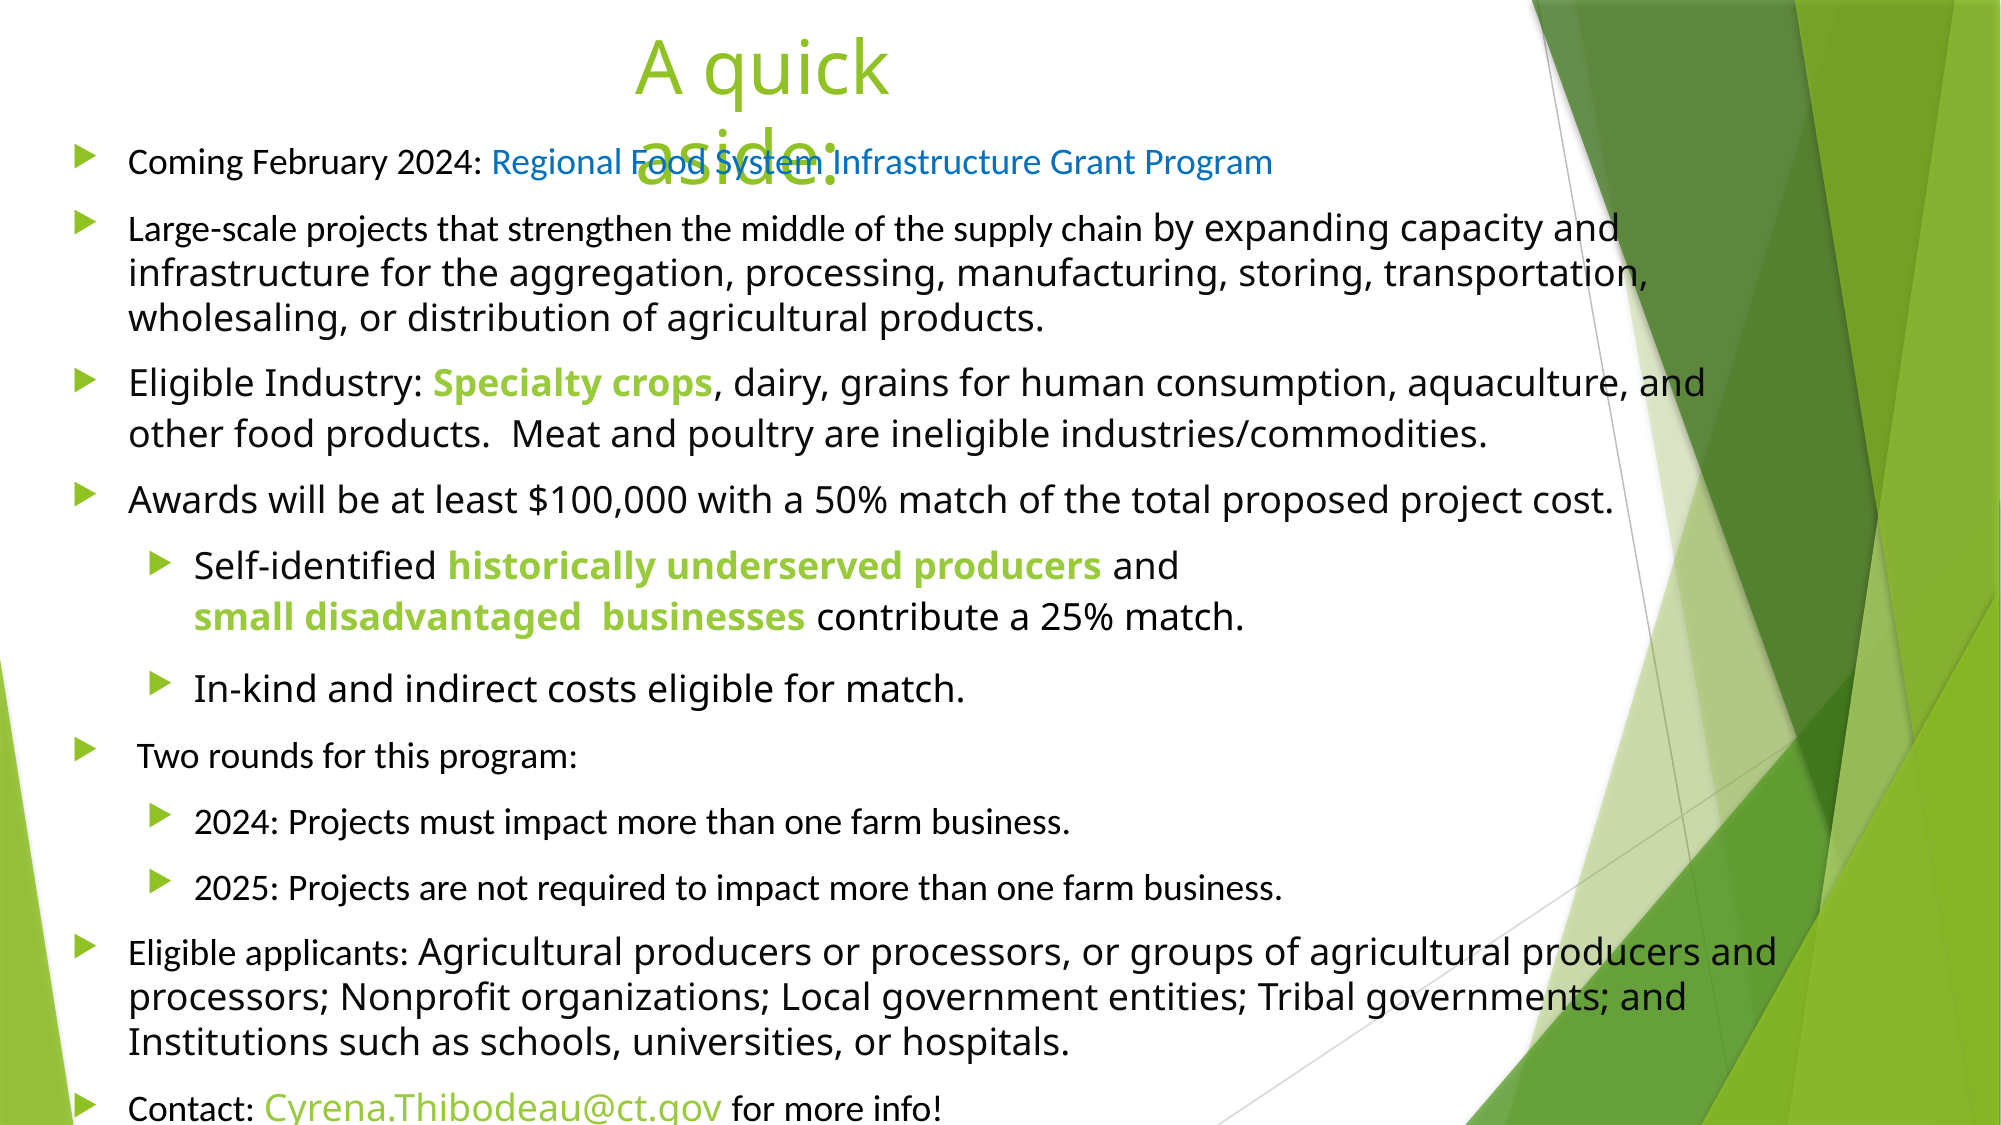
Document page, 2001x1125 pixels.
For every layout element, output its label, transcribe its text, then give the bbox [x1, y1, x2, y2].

list Coming February 2024: Regional Food System Infrastructure Grant Program Large-scale projects that strengthen the middle of the supply chain by expanding capacity and infrastructure for the aggregation, processing, manufacturing, storing, transportation, wholesaling, or distribution of agricultural products. Eligible Industry: Specialty crops, dairy, grains for human consumption, aquaculture, and other food products. Meat and poultry are ineligible industries/commodities. Awards will be at least $100,000 with a 50% match of the total proposed project cost. Self-identified historically underserved producers and small disadvantaged businesses contribute a 25% match. In-kind and indirect costs eligible for match. Two rounds for this program: 2024: Projects must impact more than one farm business. 2025: Projects are not required to impact more than one farm business. Eligible applicants: Agricultural producers or processors, or groups of agricultural producers and processors; Nonprofit organizations; Local government entities; Tribal governments; and Institutions such as schools, universities, or hospitals. Contact: Cyrena.Thibodeau@ct.gov for more info! [56, 130, 1818, 1121]
title A quick aside: [620, 11, 1121, 130]
